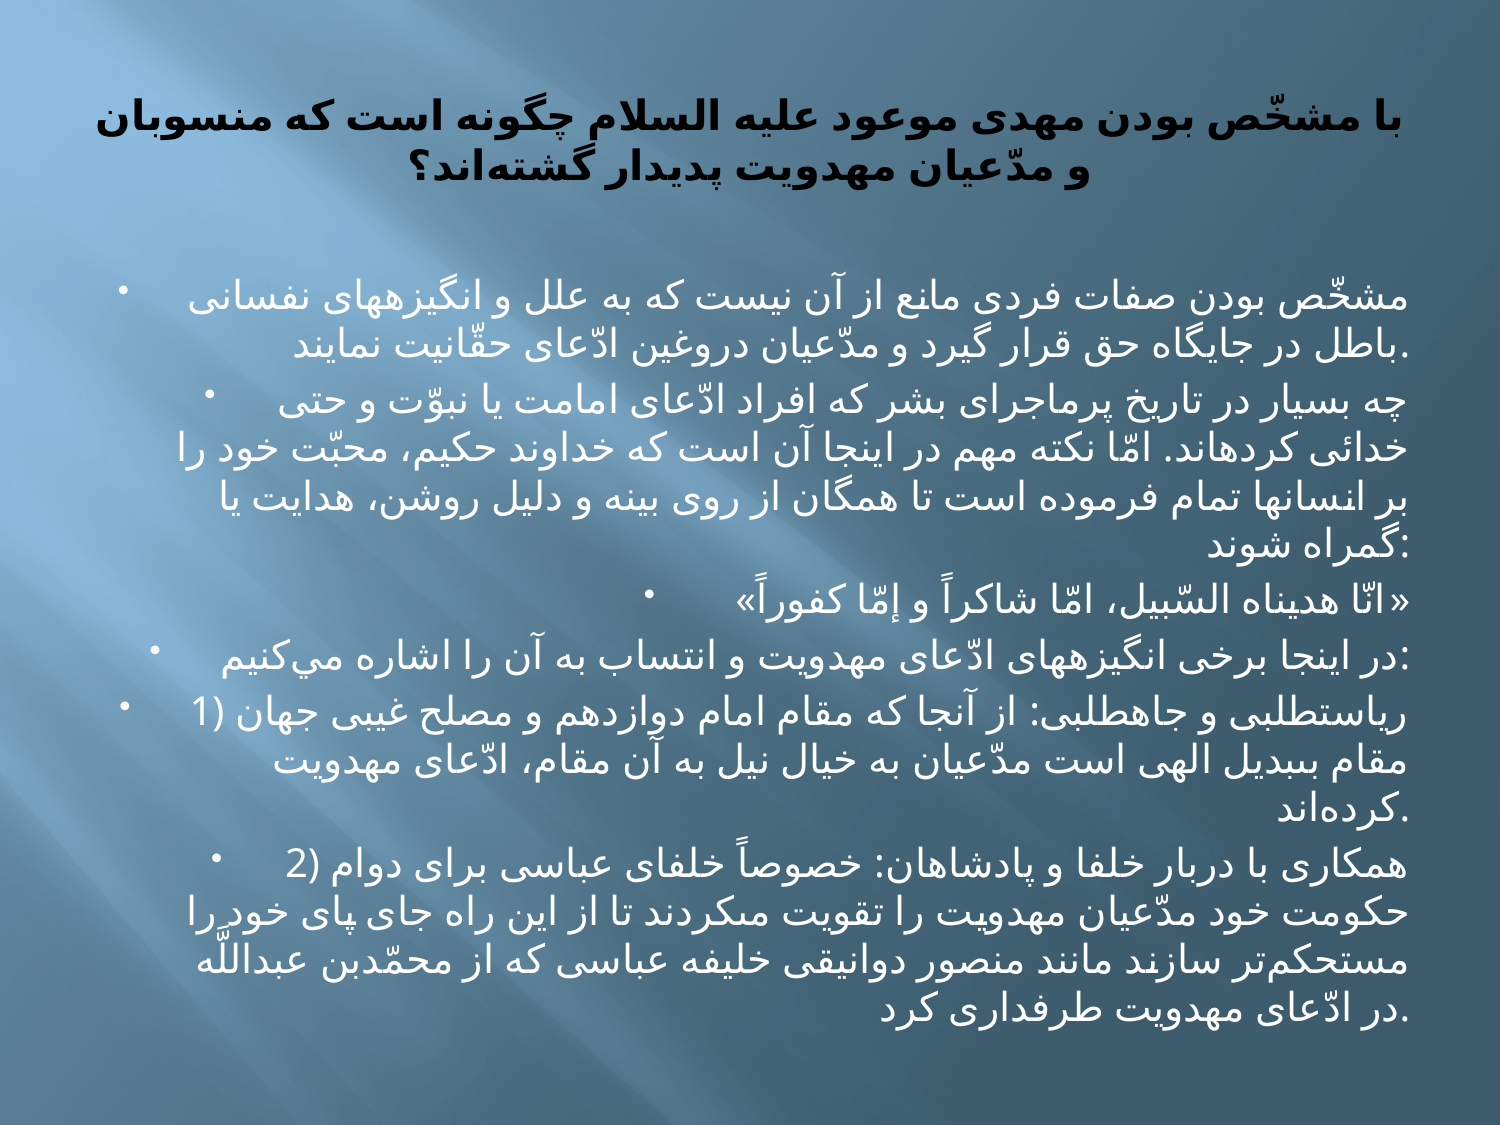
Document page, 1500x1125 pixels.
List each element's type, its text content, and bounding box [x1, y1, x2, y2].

list مشخّص بودن صفات فردى مانع از آن نيست که به علل و انگيزه‏هاى نفسانى باطل در جايگاه حق قرار گيرد و مدّعيان دروغين ادّعاى حقّانيت نمايند. چه بسيار در تاريخ پرماجراى بشر که افراد ادّعاى امامت يا نبوّت و حتى خدائى کرده‏اند. امّا نکته مهم در اين‏جا آن است که خداوند حکيم، محبّت خود را بر انسان‏ها تمام فرموده است تا همگان از روى بينه و دليل روشن، هدايت يا گمراه شوند: «انّا هديناه السّبيل، امّا شاکراً و إمّا کفوراً» در اين‏جا برخى انگيزه‏هاى ادّعاى مهدويت و انتساب به آن را اشاره مي‌کنيم: 1) رياست‏طلبى و جاه‏طلبى: از آن‏جا که مقام امام دوازدهم و مصلح غيبى جهان مقام بى‏بديل الهى است مدّعيان به خيال نيل به آن مقام، ادّعاى مهدويت کرده‏‌اند. 2) همکارى با دربار خلفا و پادشاهان: خصوصاً خلفاى عباسى براى دوام حکومت خود مدّعيان مهدويت را تقويت مى‏کردند تا از اين راه جاى پاى خود را مستحکم‏‌تر سازند مانند منصور دوانيقى خليفه عباسى که از محمّدبن عبداللَّه در ادّعاى مهدويت طرفدارى کرد. [75, 262, 1425, 1088]
title با مشخّص بودن مهدى موعود عليه السلام چگونه است که منسوبان و مدّعيان مهدويت پديدار گشته‌اند؟ [75, 45, 1425, 233]
